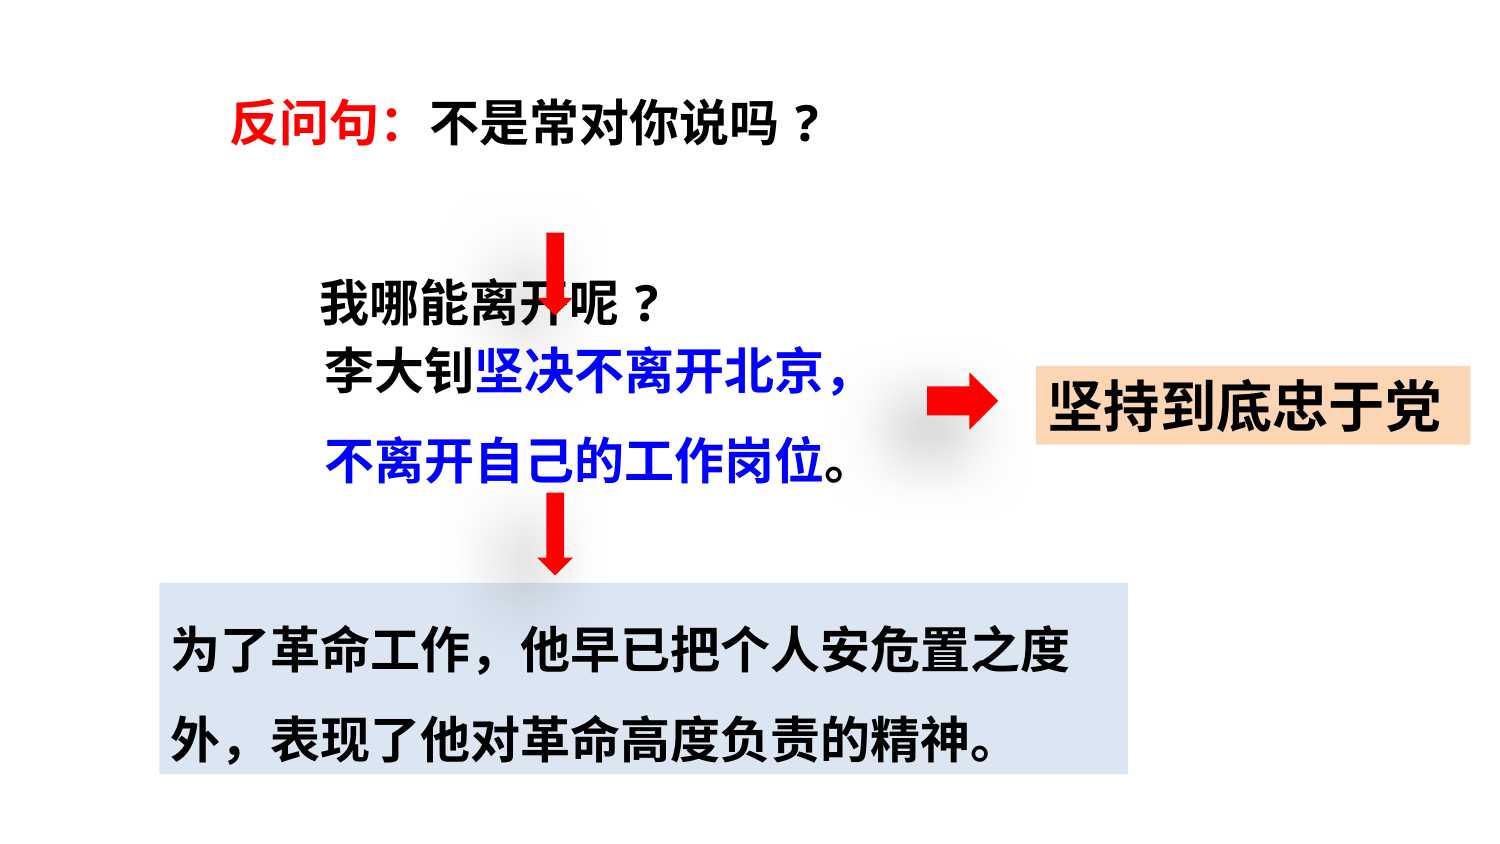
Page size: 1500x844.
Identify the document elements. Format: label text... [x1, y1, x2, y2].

text_box 坚持到底忠于党 [1036, 365, 1471, 445]
text_box [535, 490, 575, 578]
text_box [535, 230, 575, 303]
text_box 反问句：不是常对你说吗? 我哪能离开呢? [194, 55, 927, 337]
text_box [924, 370, 1001, 432]
text_box 李大钊坚决不离开北京，不离开自己的工作岗位。 [312, 303, 880, 495]
text_box 为了革命工作，他早已把个人安危置之度外，表现了他对革命高度负责的精神。 [159, 582, 1128, 775]
